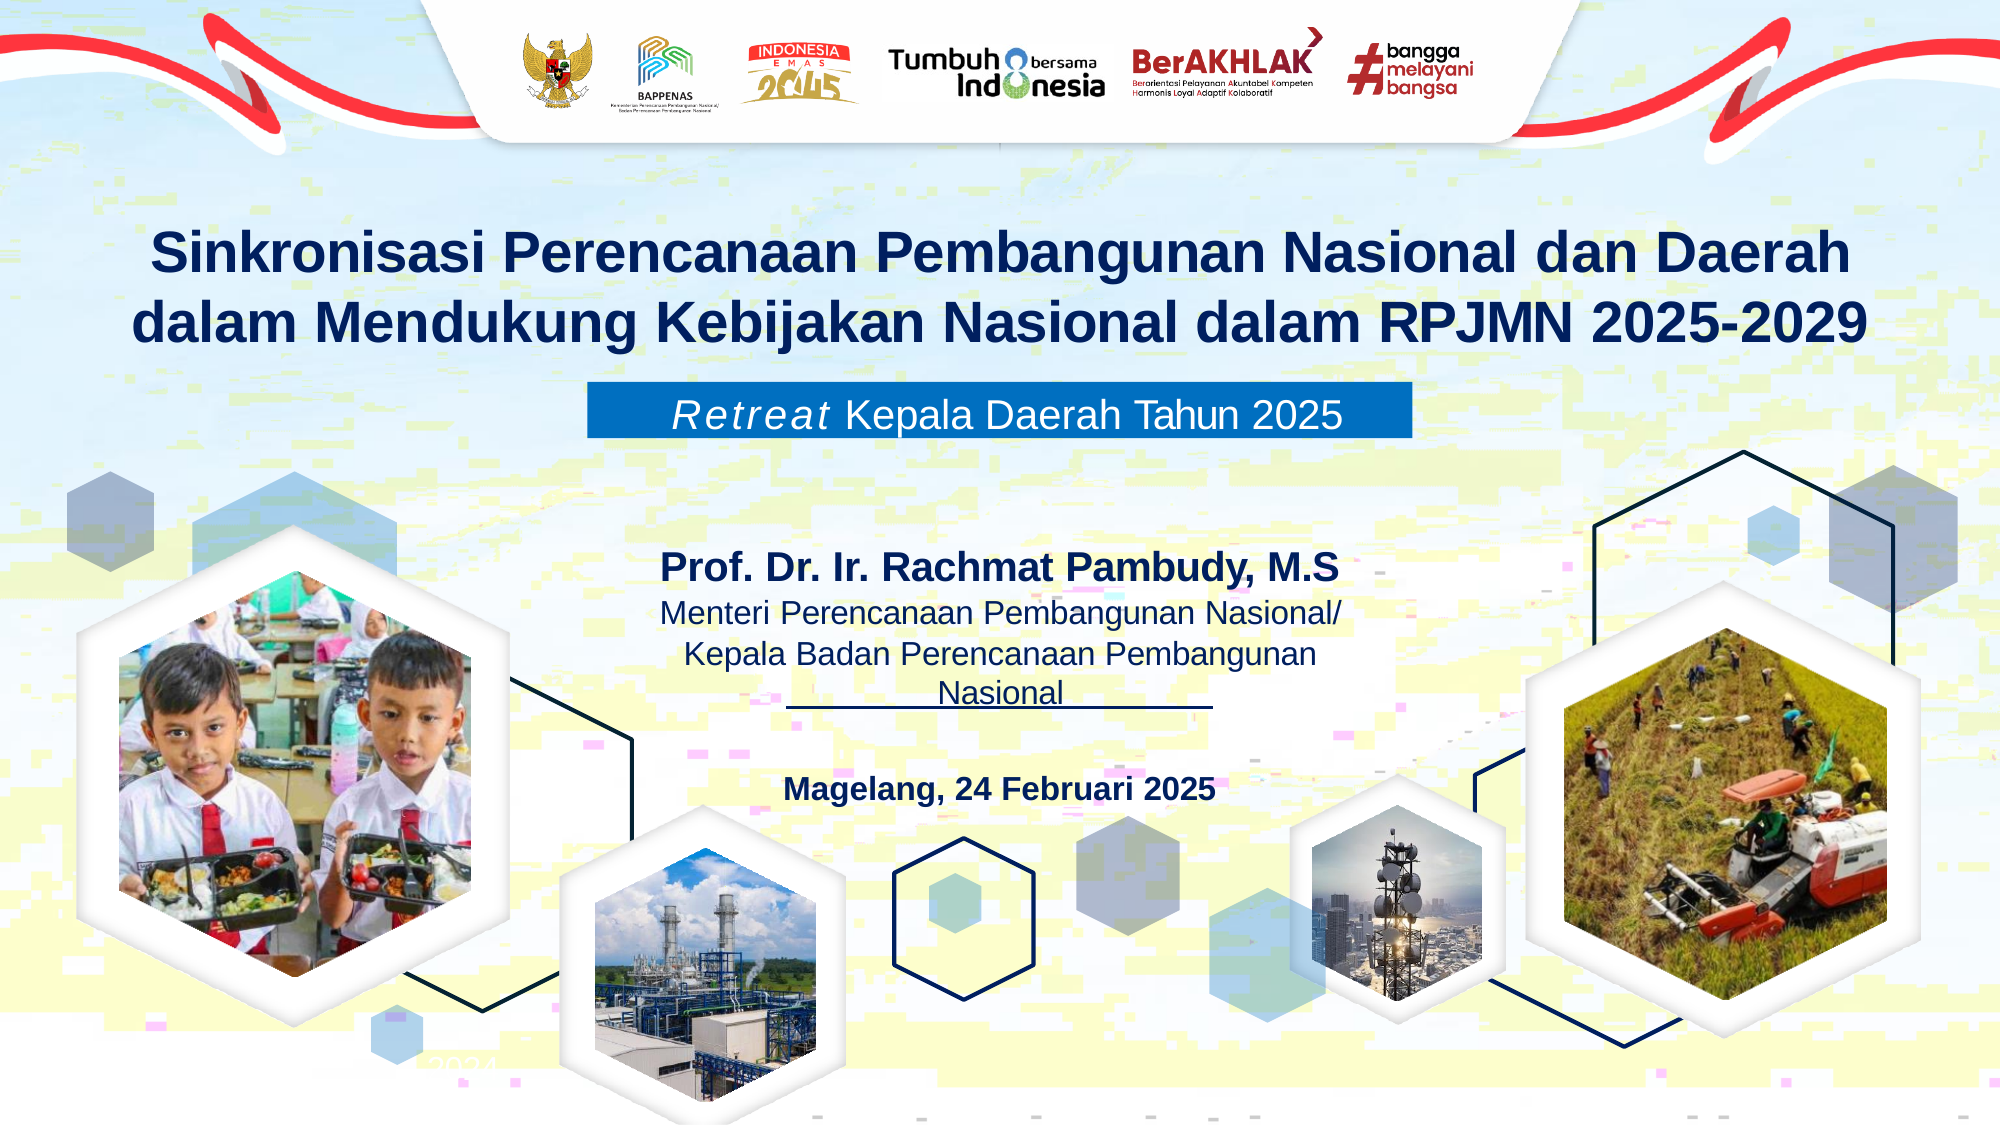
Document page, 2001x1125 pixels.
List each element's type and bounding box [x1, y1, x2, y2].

text_box [0, 0, 2000, 1125]
